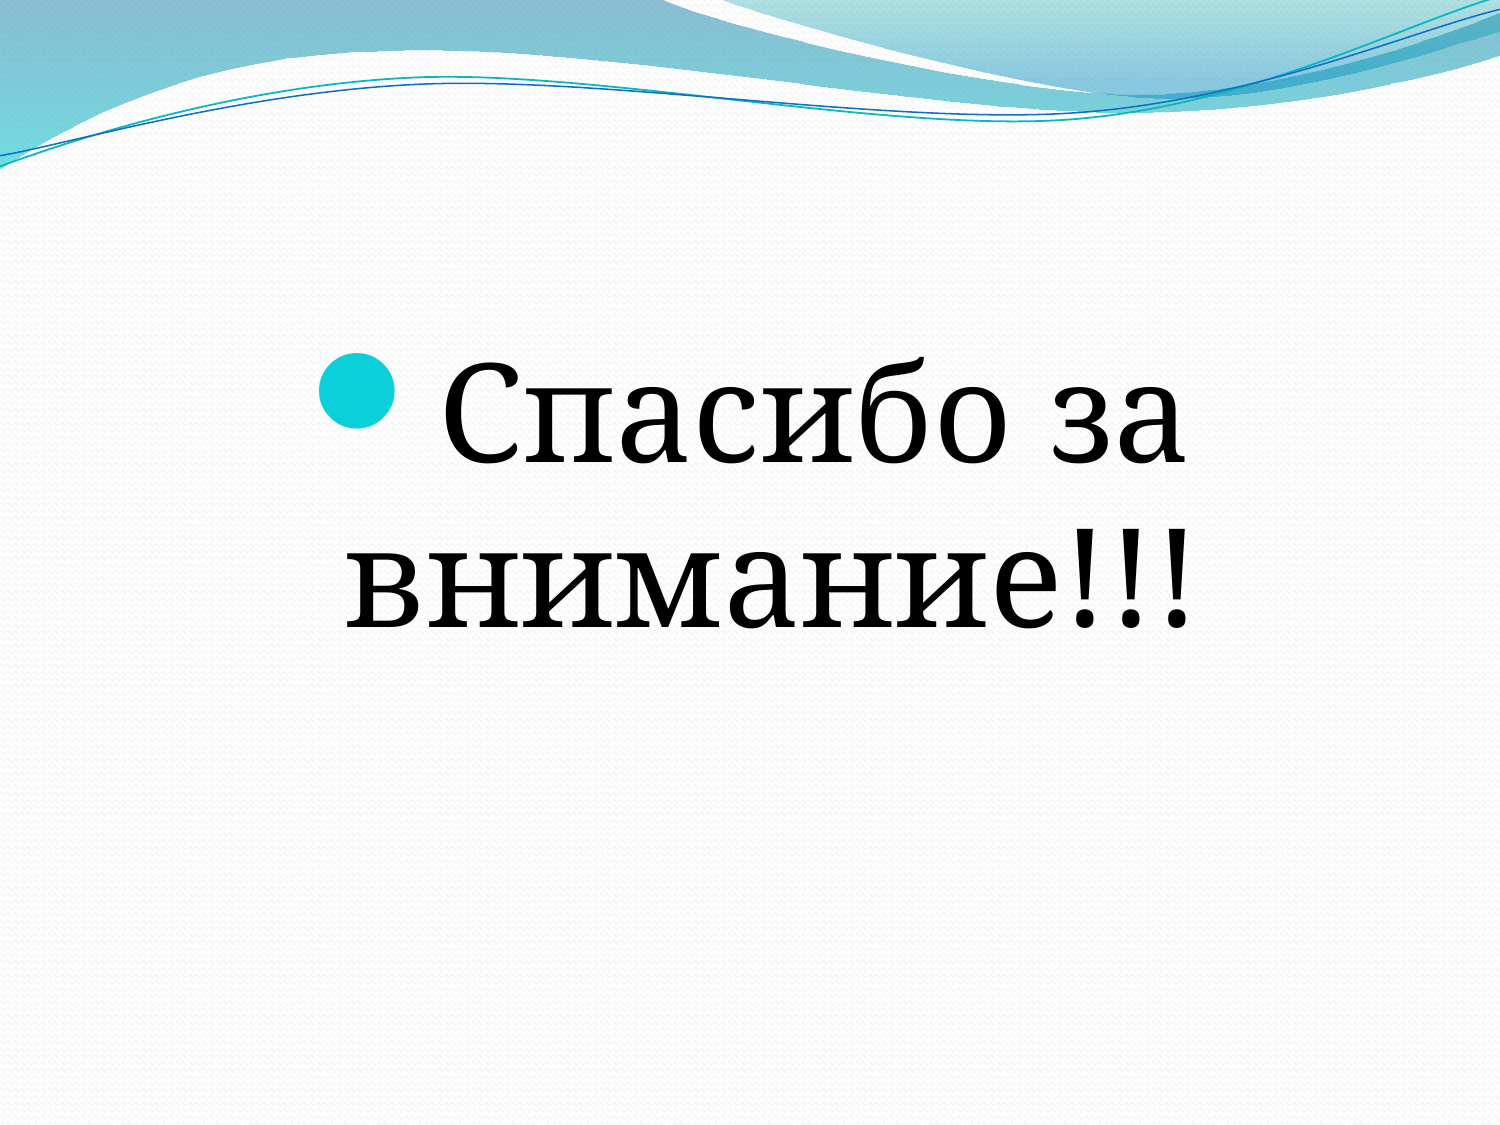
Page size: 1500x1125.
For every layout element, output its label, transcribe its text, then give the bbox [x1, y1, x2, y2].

list Спасибо за внимание!!! [75, 317, 1425, 1038]
